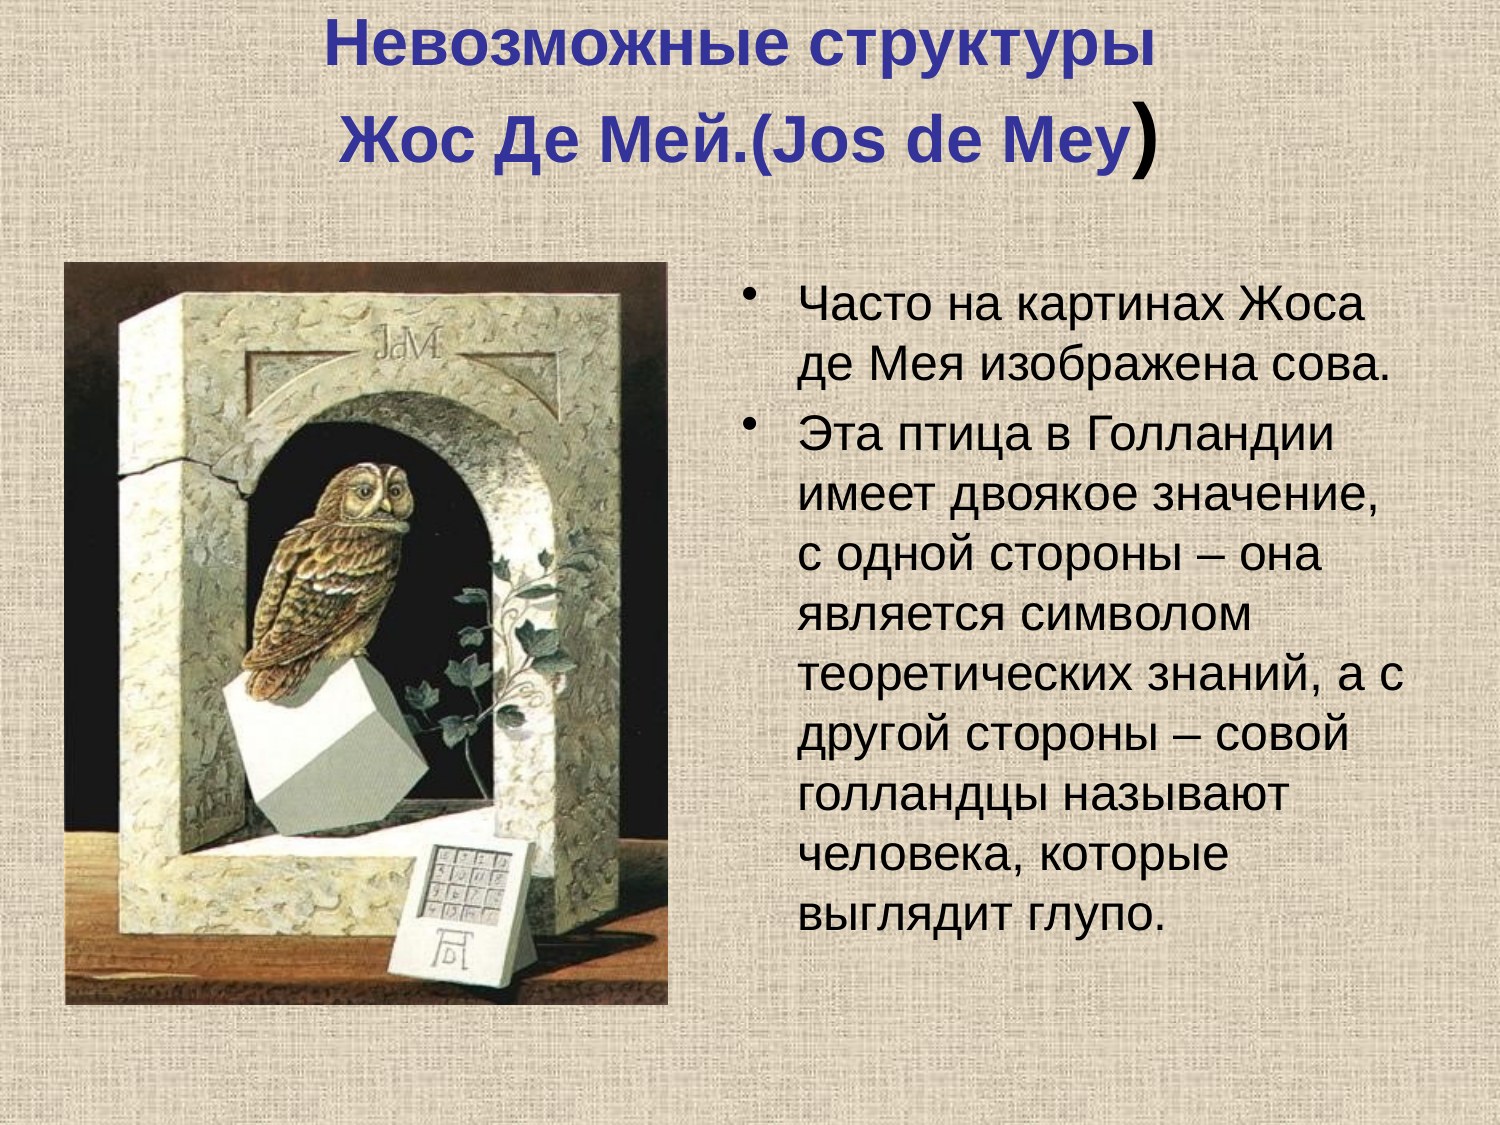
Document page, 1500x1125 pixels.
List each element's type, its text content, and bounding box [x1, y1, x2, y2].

list Часто на картинах Жоса де Мея изображена сова. Эта птица в Голландии имеет двоякое значение, с одной стороны – она является символом теоретических знаний, а с другой стороны – совой голландцы называют человека, которые выглядит глупо. [726, 262, 1426, 1006]
title Невозможные структуры Жос Де Мей.(Jos de Mey) [74, 44, 1426, 233]
picture [0, 0, 1500, 1125]
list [64, 262, 668, 1006]
